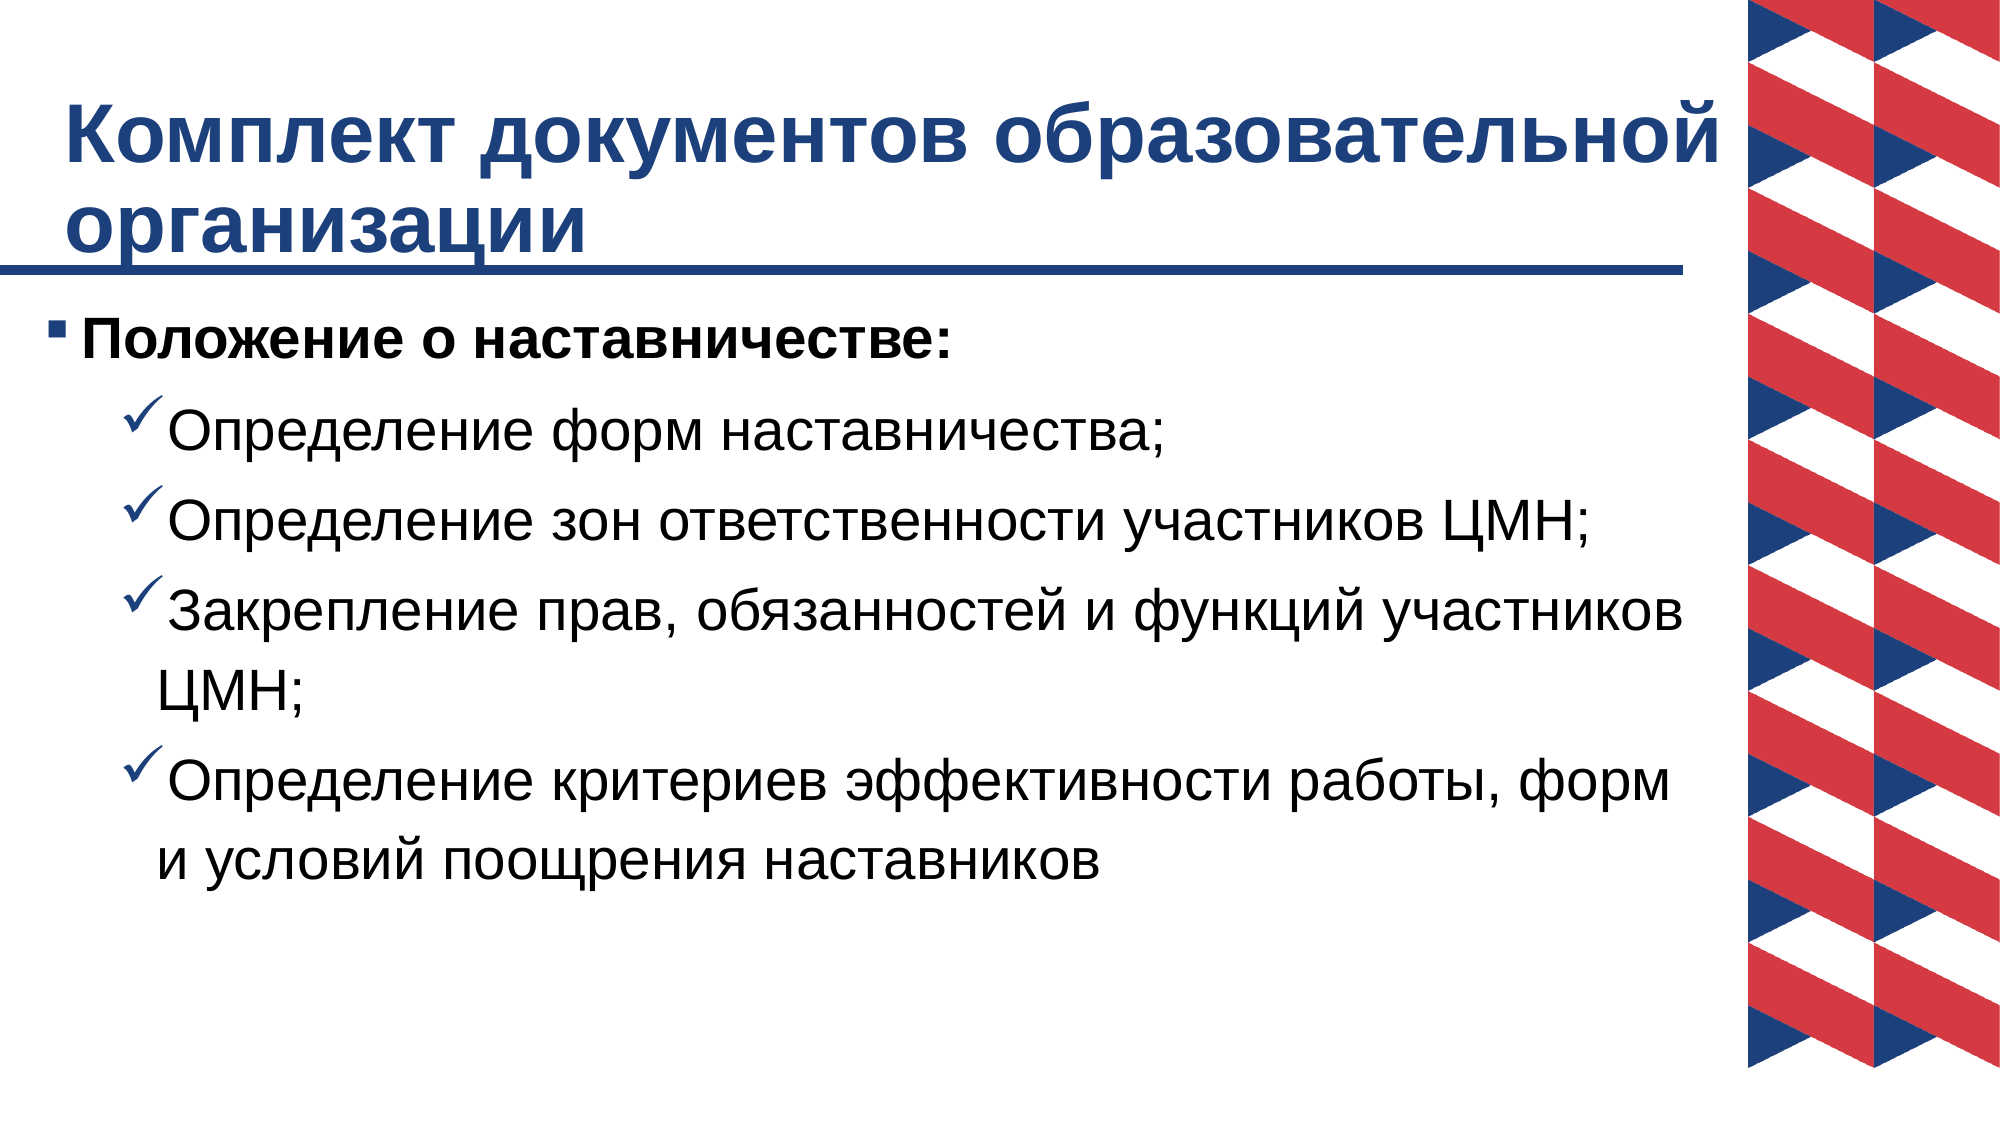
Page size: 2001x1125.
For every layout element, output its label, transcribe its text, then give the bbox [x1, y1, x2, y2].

list Положение о наставничестве: Определение форм наставничества; Определение зон ответственности участников ЦМН; Закрепление прав, обязанностей и функций участников ЦМН; Определение критериев эффективности работы, форм и условий поощрения наставников [43, 308, 1721, 1006]
title Комплект документов образовательной организации [64, 90, 1738, 220]
picture [1748, 0, 2000, 1068]
